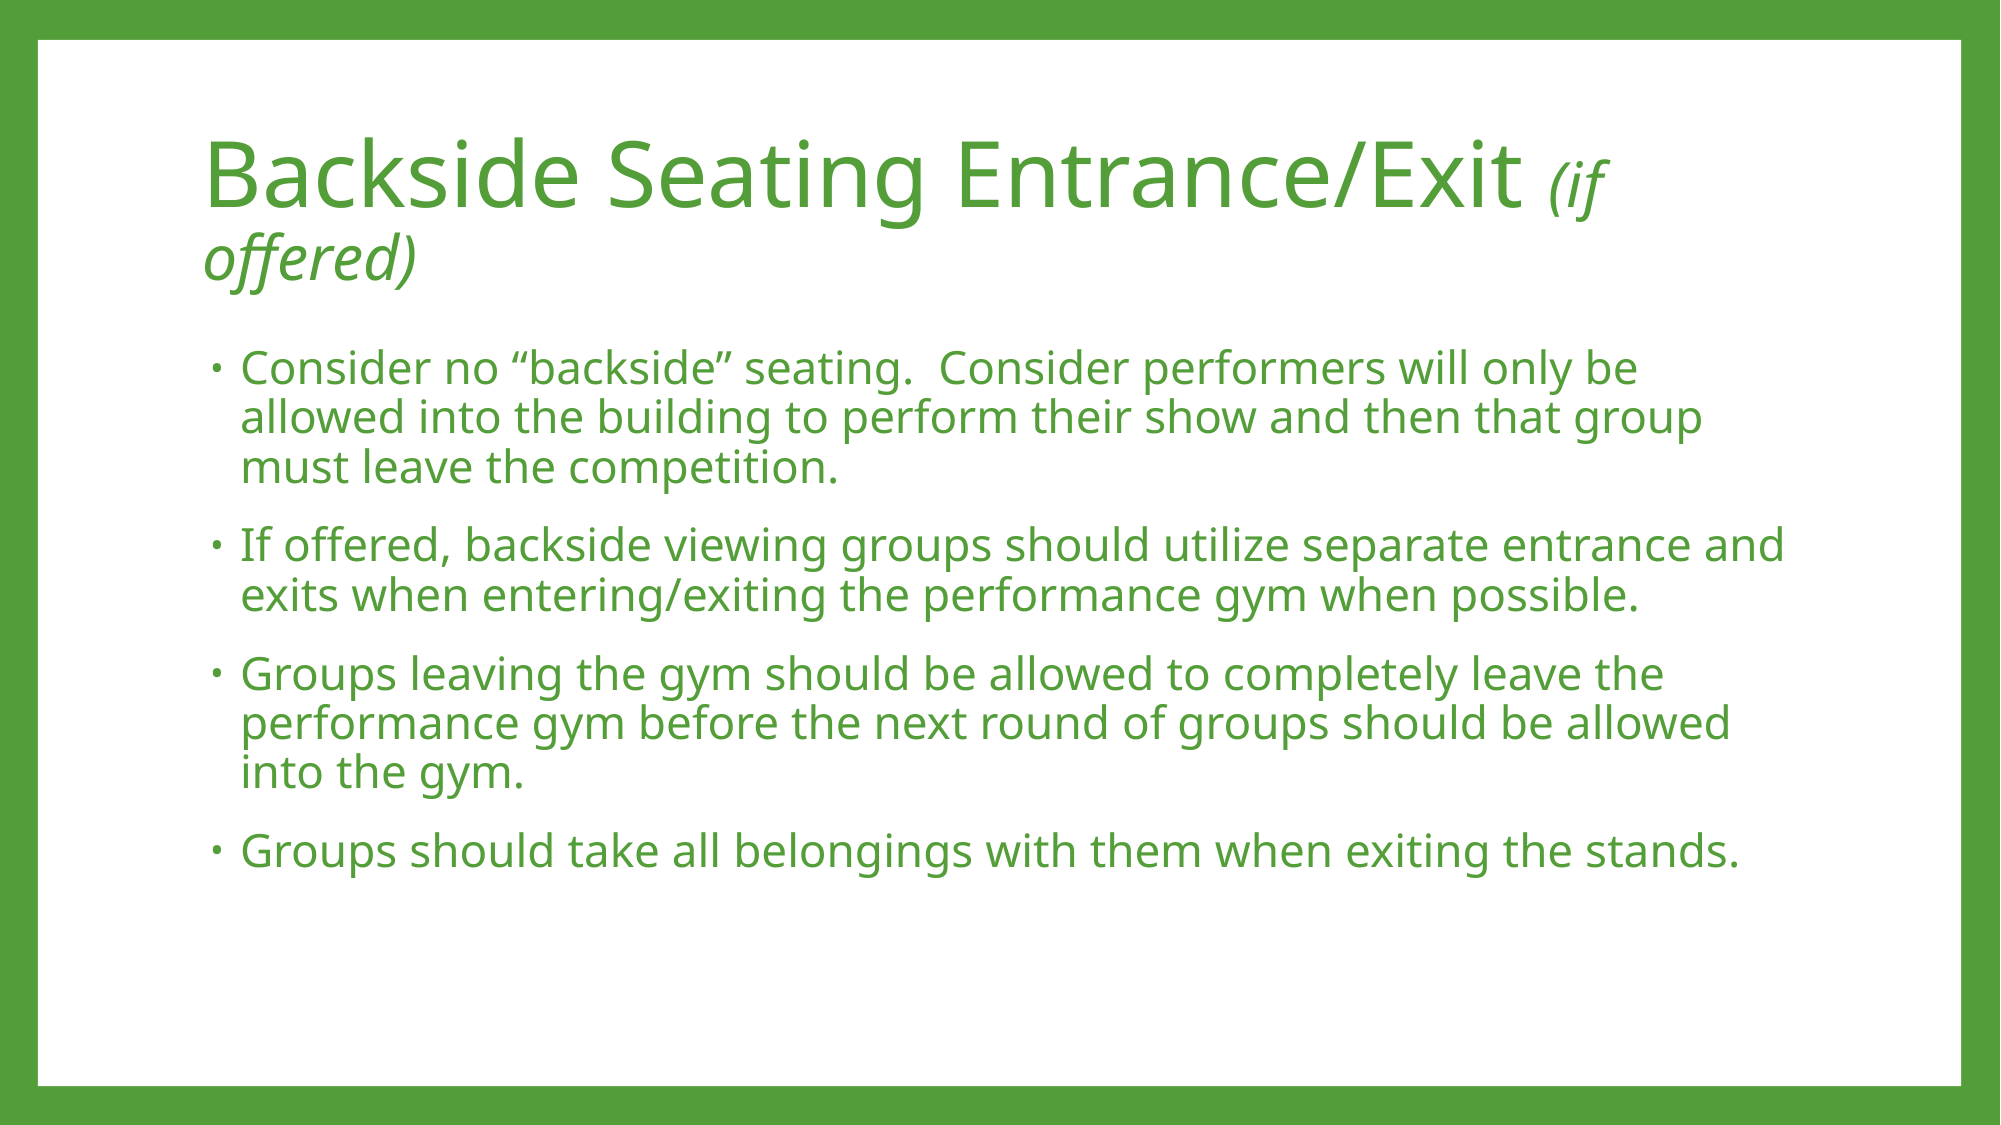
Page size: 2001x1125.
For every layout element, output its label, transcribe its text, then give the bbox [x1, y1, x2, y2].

list Consider no “backside” seating. Consider performers will only be allowed into the building to perform their show and then that group must leave the competition. If offered, backside viewing groups should utilize separate entrance and exits when entering/exiting the performance gym when possible. Groups leaving the gym should be allowed to completely leave the performance gym before the next round of groups should be allowed into the gym. Groups should take all belongings with them when exiting the stands. [187, 337, 1808, 1000]
title Backside Seating Entrance/Exit (if offered) [187, 99, 1808, 323]
